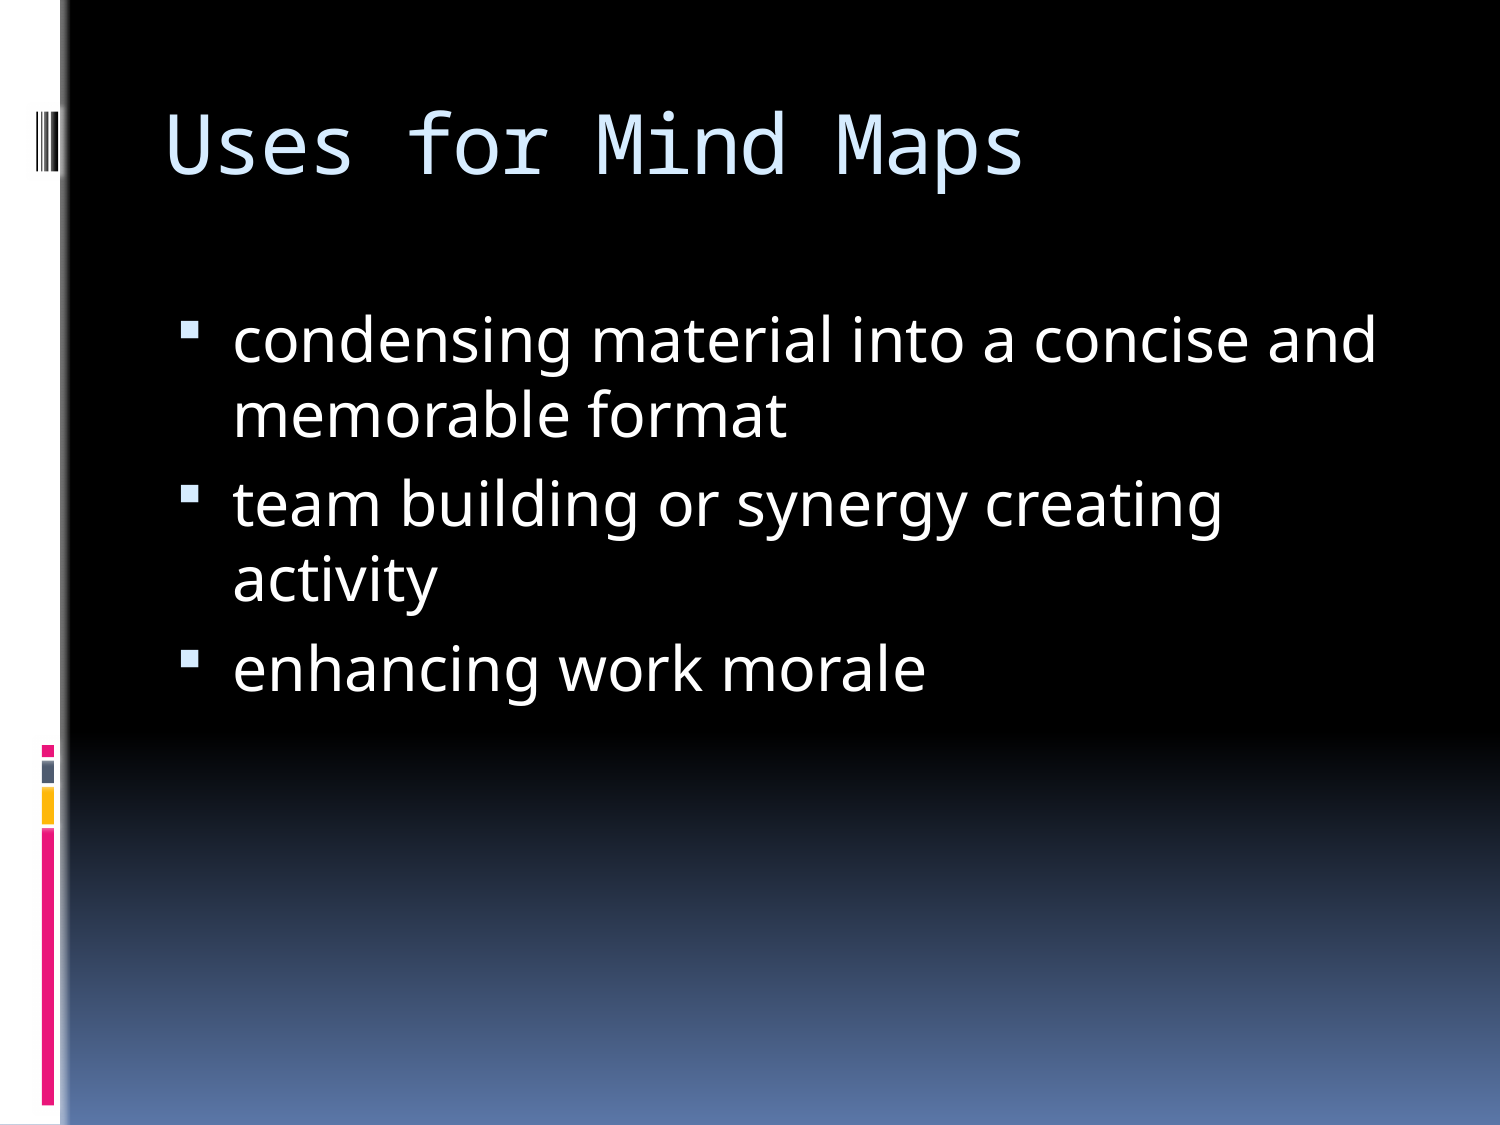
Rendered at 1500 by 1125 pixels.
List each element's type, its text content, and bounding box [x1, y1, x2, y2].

title Uses for Mind Maps [150, 83, 1425, 234]
list condensing material into a concise and memorable format team building or synergy creating activity enhancing work morale [150, 292, 1425, 1043]
